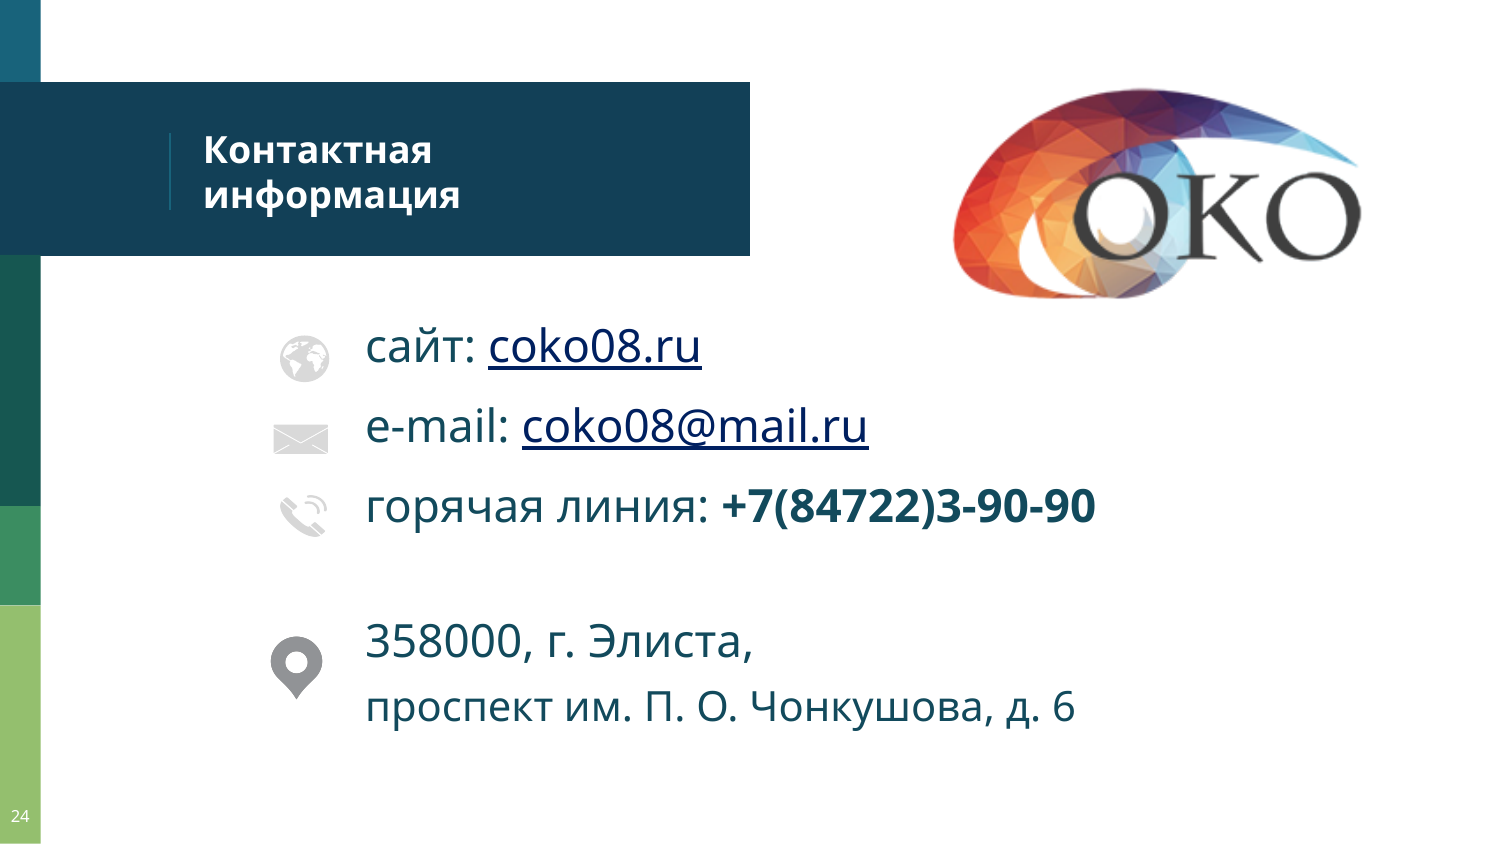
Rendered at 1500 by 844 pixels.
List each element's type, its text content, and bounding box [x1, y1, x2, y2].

list сайт: coko08.ru e-mail: coko08@mail.ru горячая линия: +7(84722)3-90-90 358000, г. Элиста, проспект им. П. О. Чонкушова, д. 6 [343, 255, 1188, 791]
slide_number 24 [0, 790, 49, 844]
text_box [273, 424, 329, 455]
picture [892, 50, 1422, 350]
title Контактная информация [187, 87, 715, 256]
picture [279, 494, 327, 537]
text_box [280, 335, 330, 383]
picture [263, 635, 330, 701]
